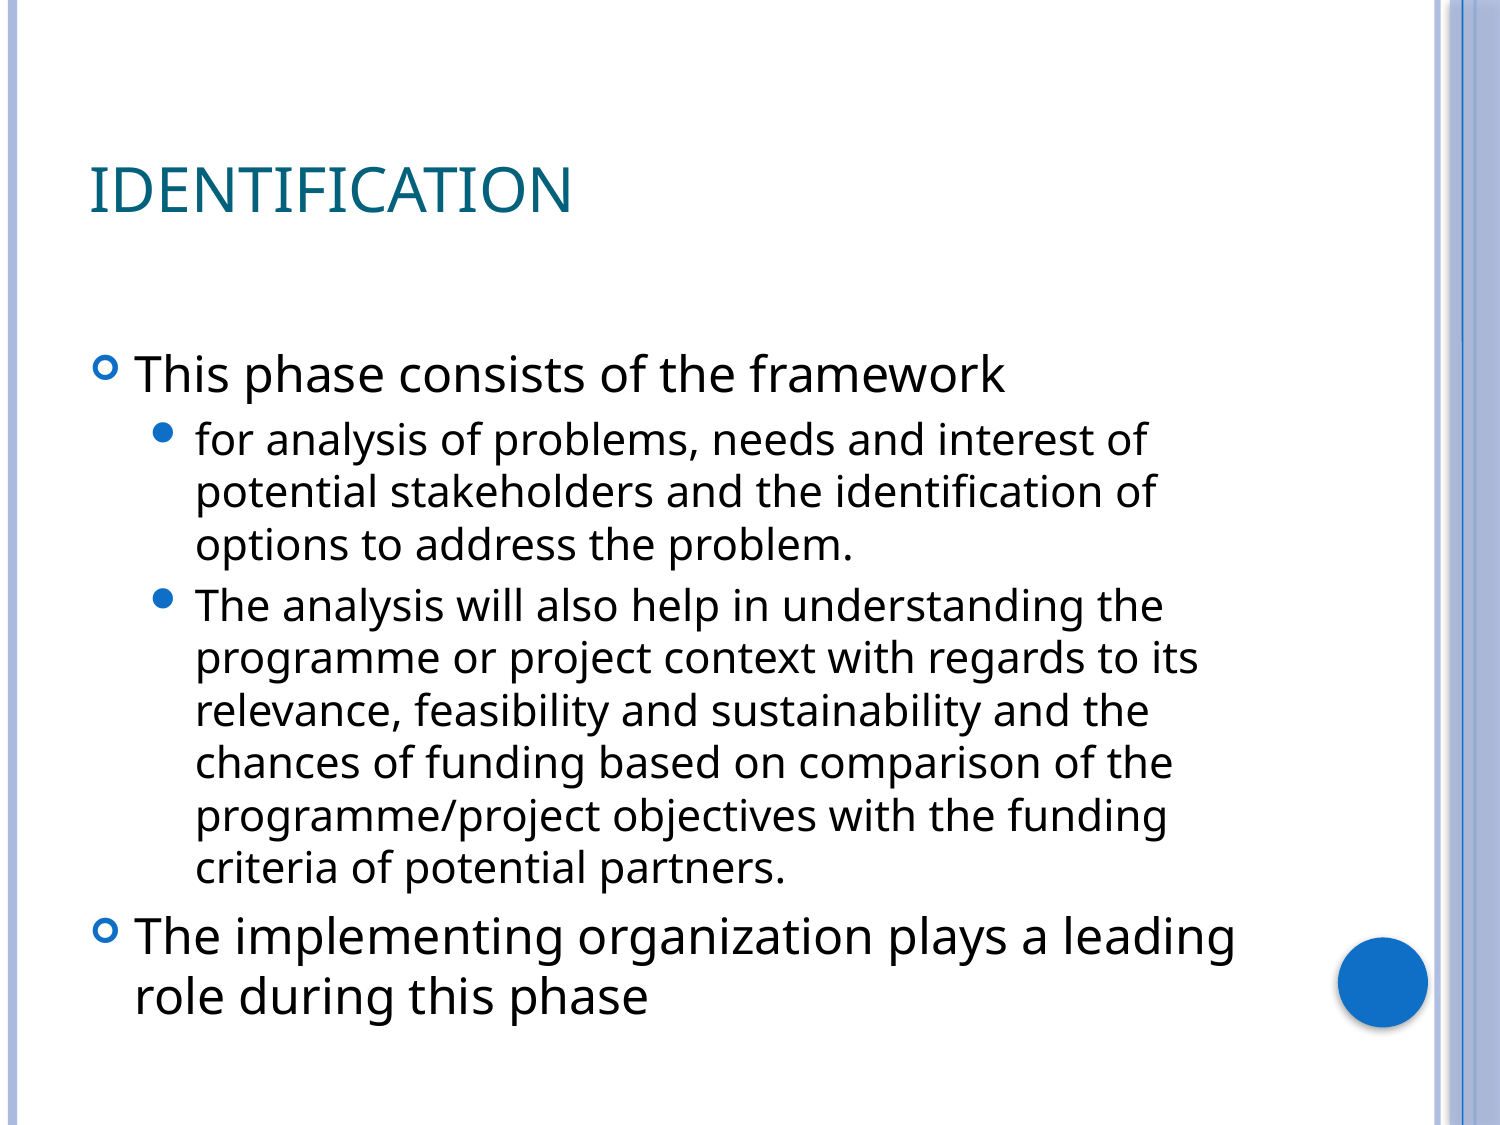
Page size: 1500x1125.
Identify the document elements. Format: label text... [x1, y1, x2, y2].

list This phase consists of the framework for analysis of problems, needs and interest of potential stakeholders and the identification of options to address the problem. The analysis will also help in understanding the programme or project context with regards to its relevance, feasibility and sustainability and the chances of funding based on comparison of the programme/project objectives with the funding criteria of potential partners. The implementing organization plays a leading role during this phase [75, 262, 1300, 1062]
title Identification [75, 45, 1300, 233]
